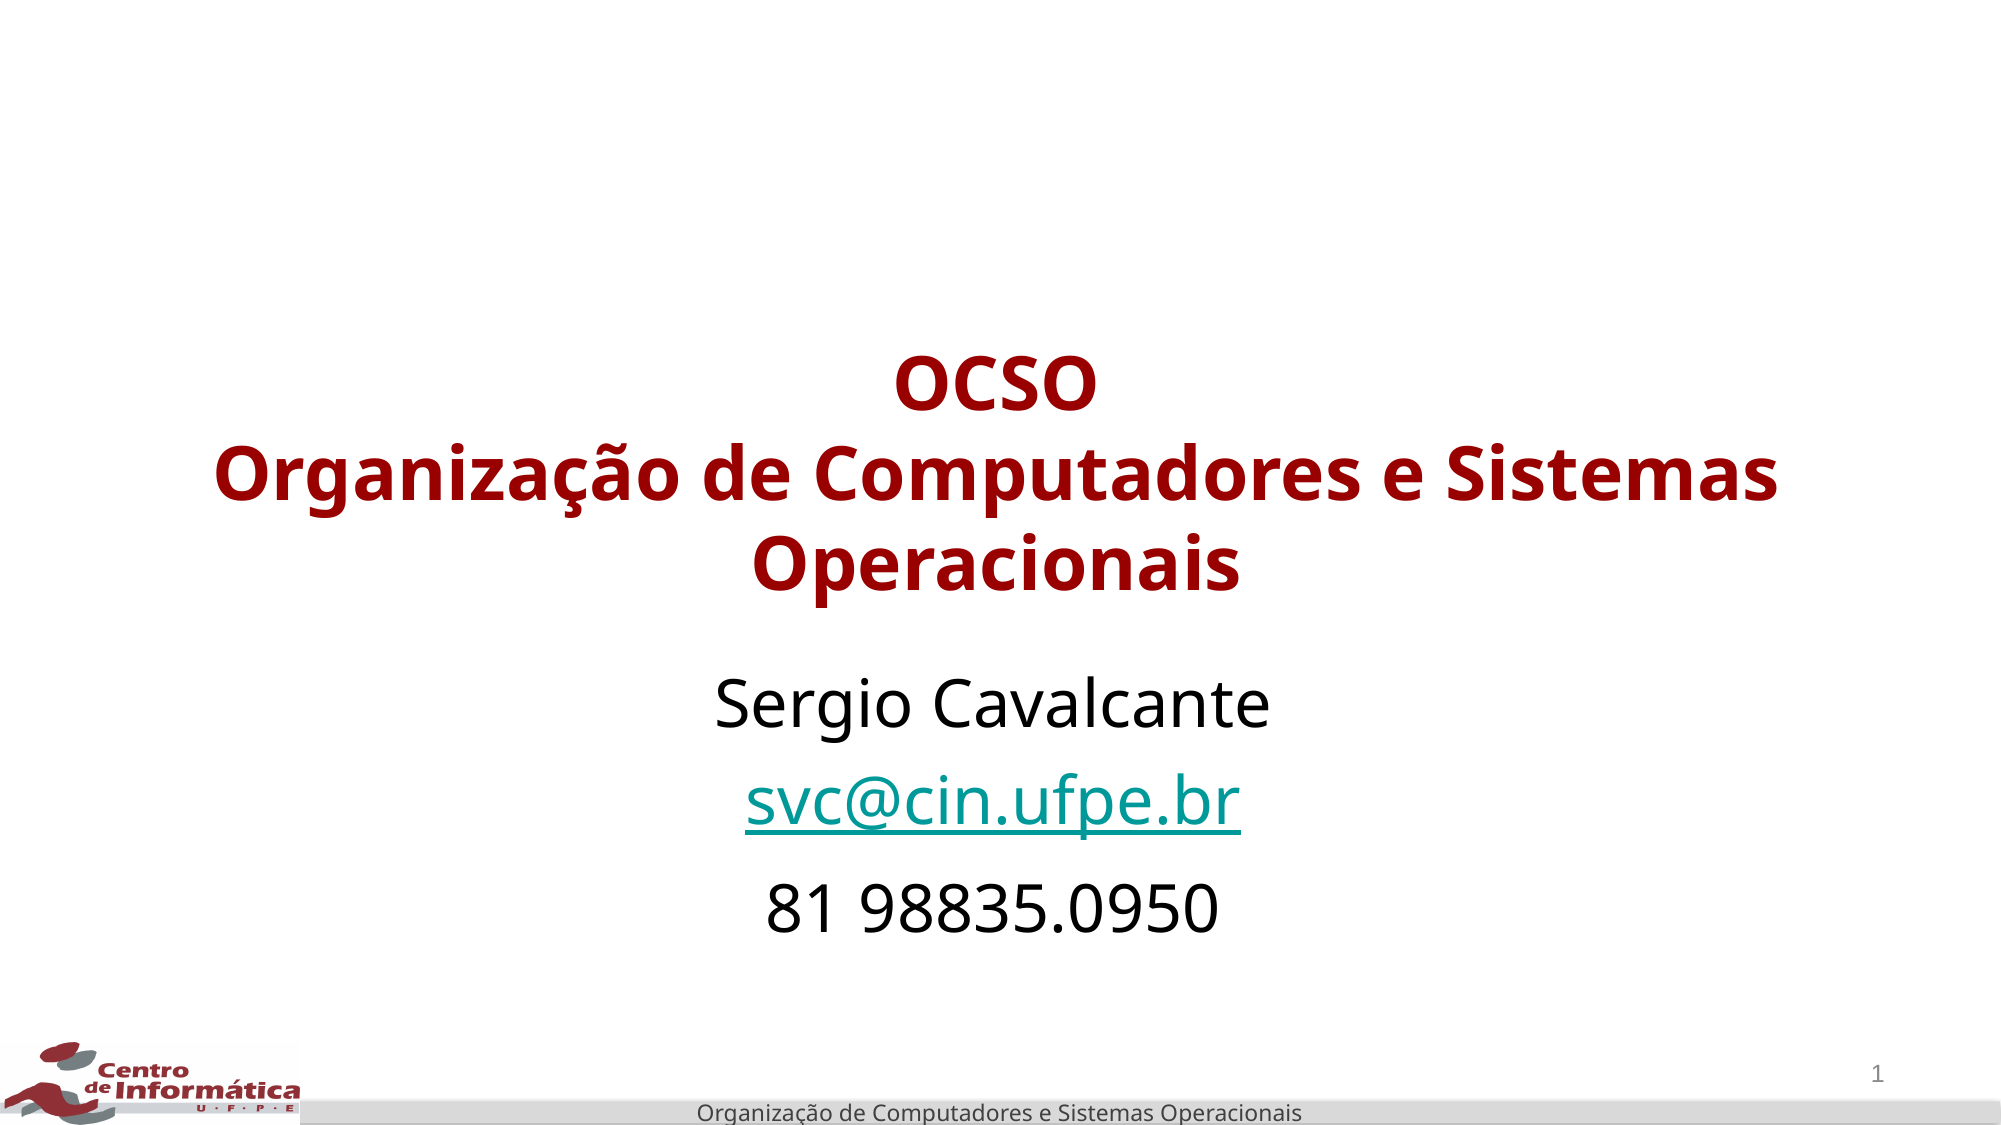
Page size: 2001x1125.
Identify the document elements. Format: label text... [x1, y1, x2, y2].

title OCSO Organização de Computadores e Sistemas Operacionais [149, 348, 1851, 592]
picture [0, 1042, 300, 1125]
subtitle Sergio Cavalcante svc@cin.ufpe.br 81 98835.0950 [299, 652, 1701, 941]
